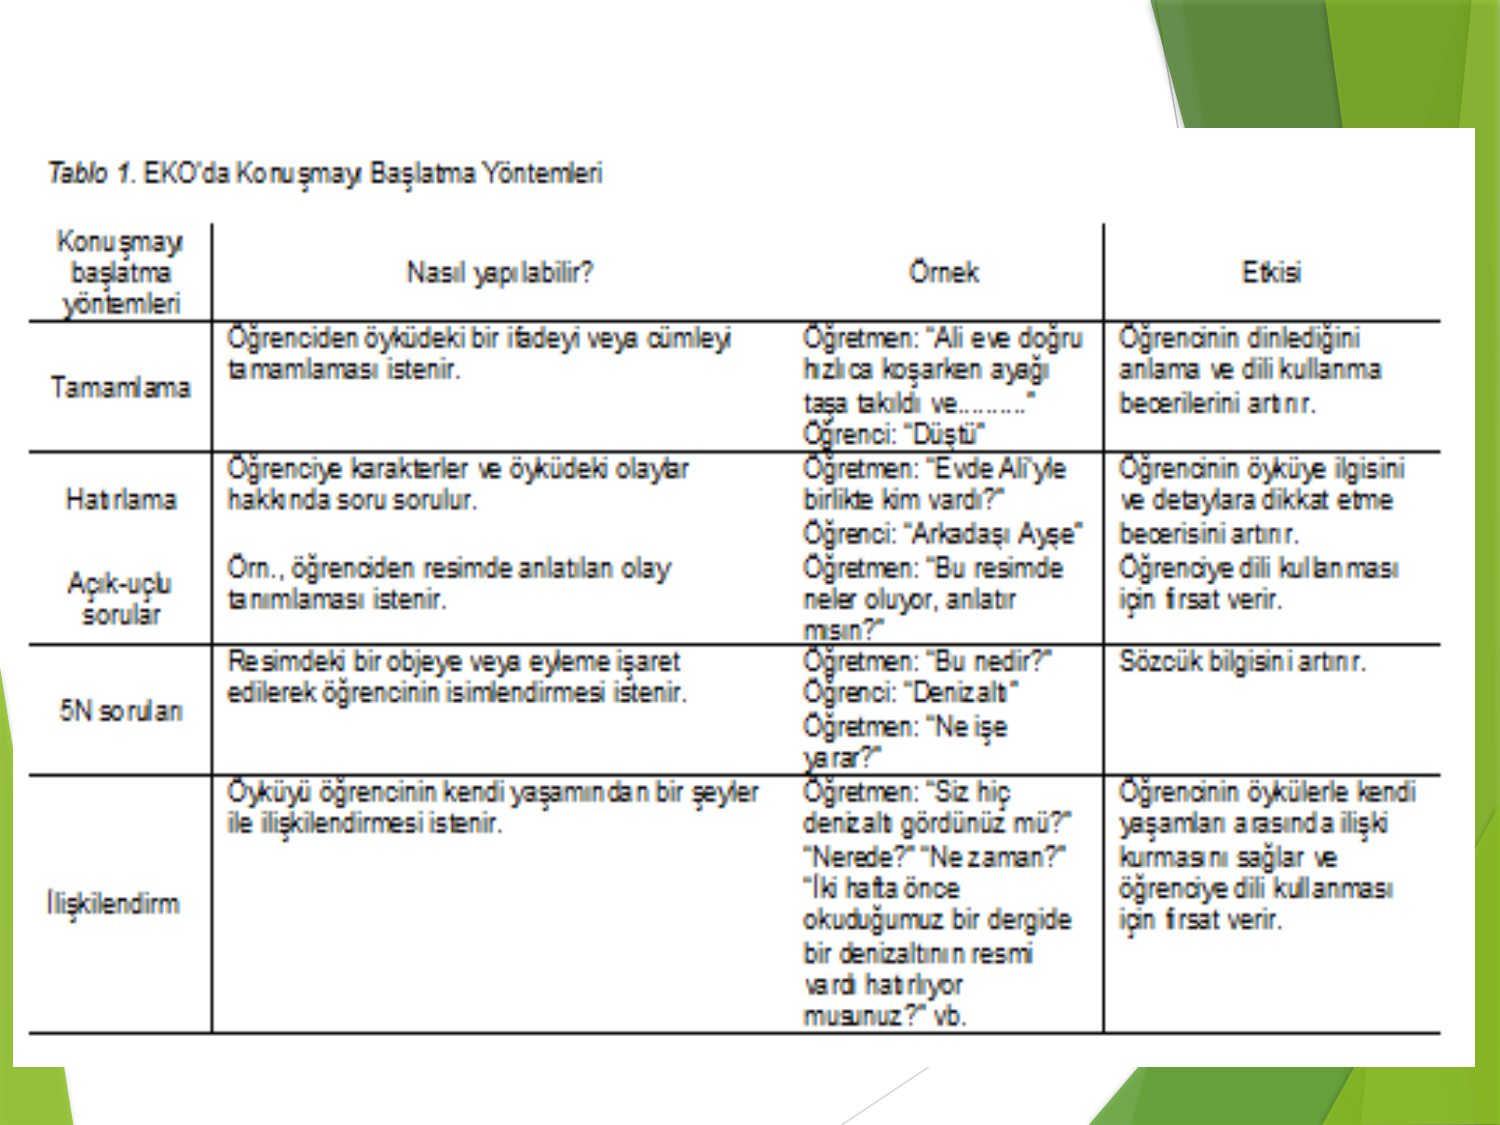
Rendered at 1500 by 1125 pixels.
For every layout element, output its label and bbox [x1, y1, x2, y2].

list [13, 128, 1476, 1067]
